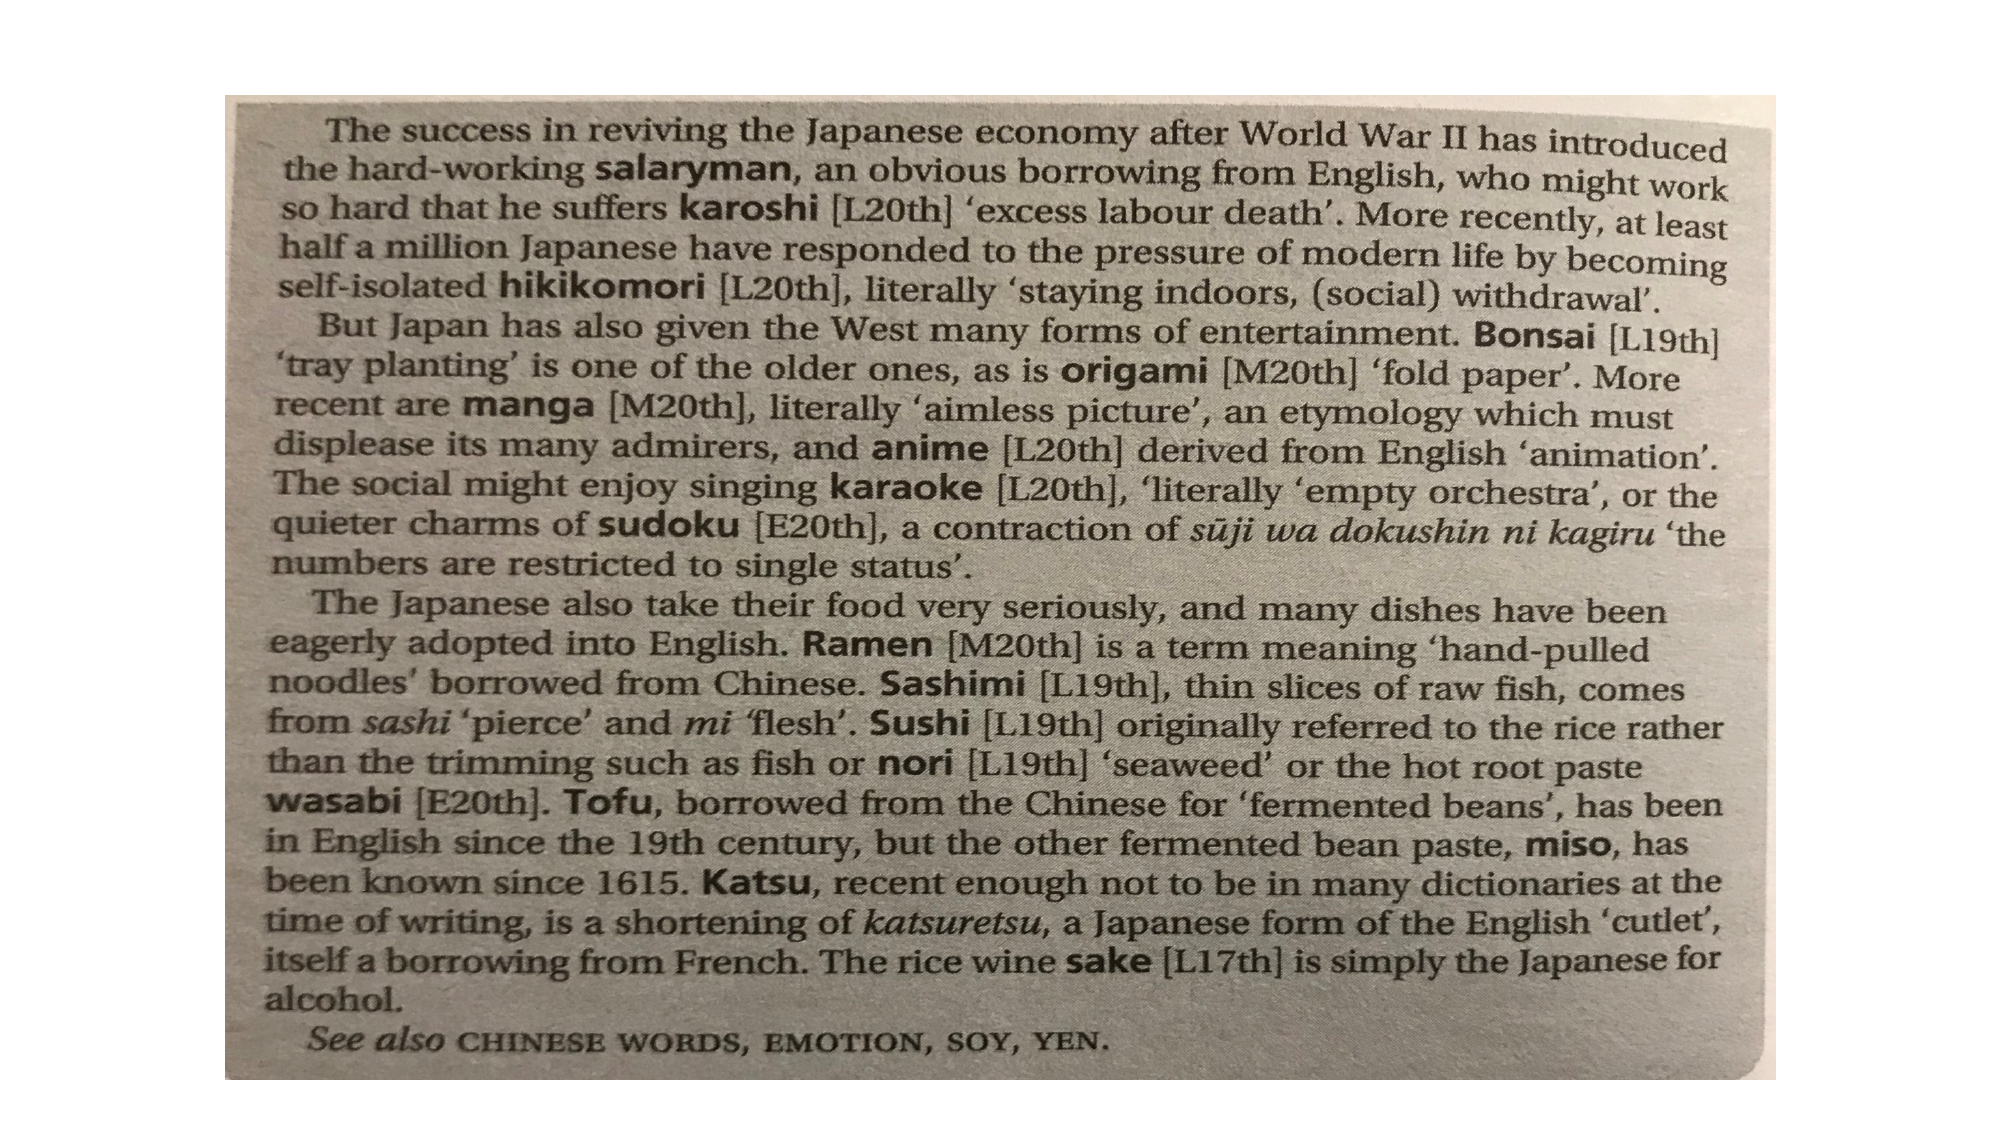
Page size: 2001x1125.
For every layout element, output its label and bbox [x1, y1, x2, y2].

list [225, 95, 1776, 1080]
